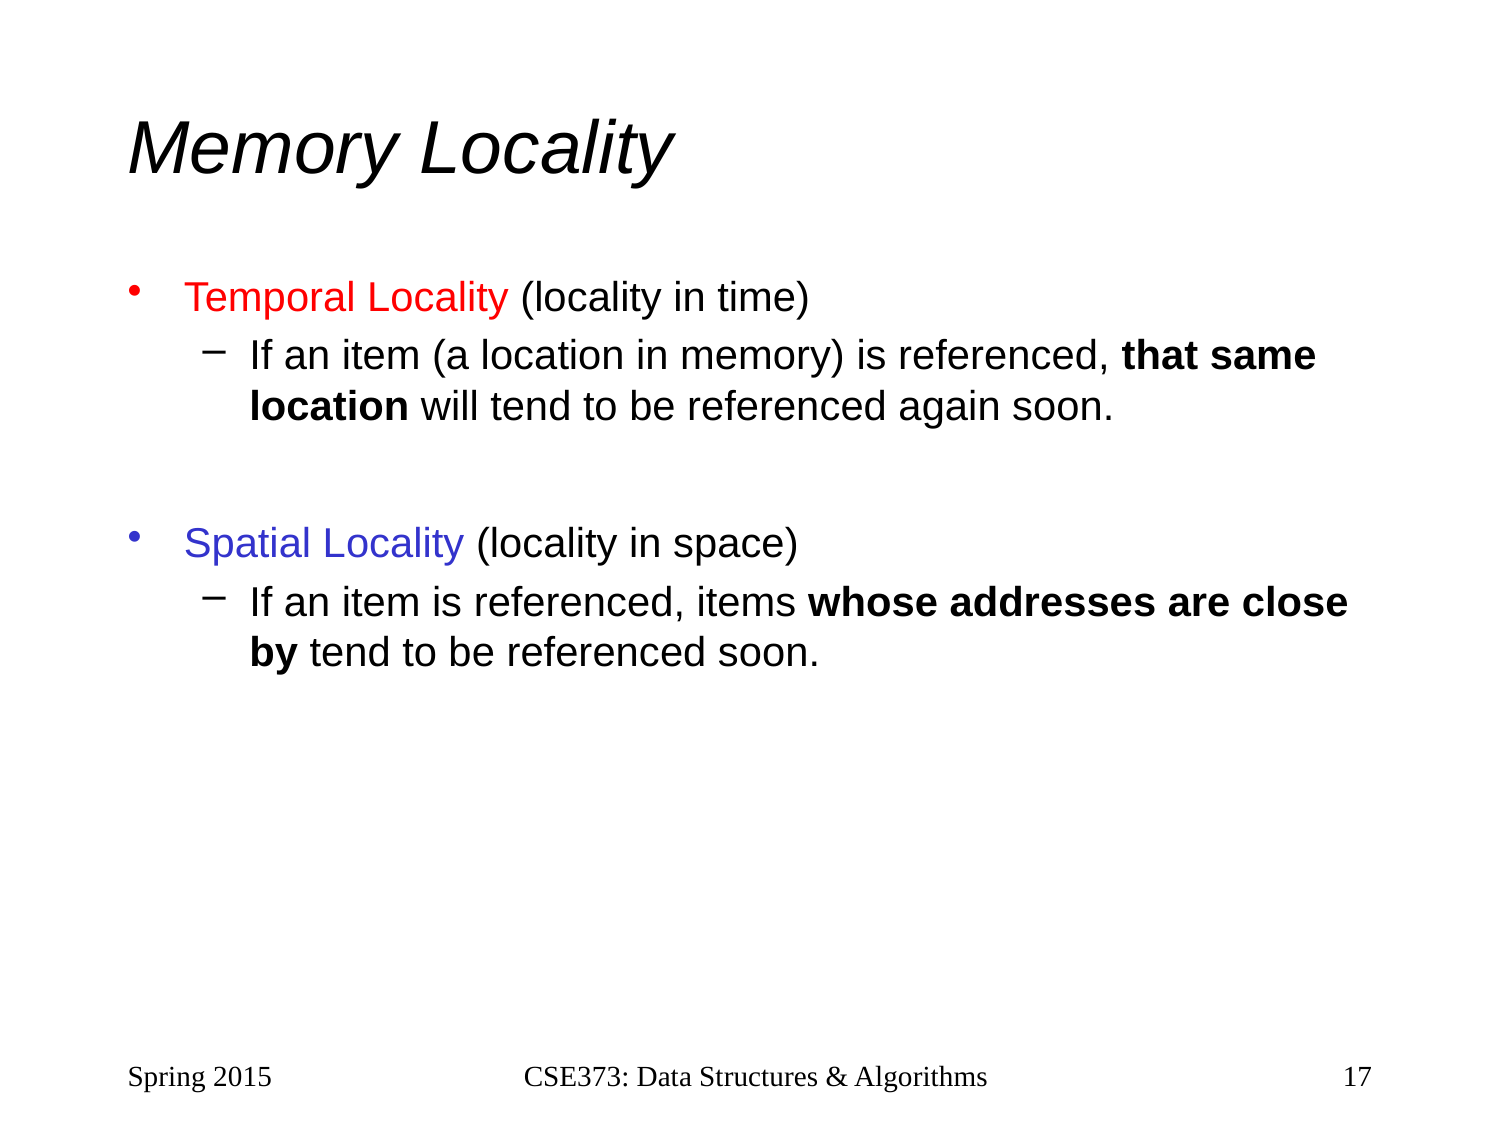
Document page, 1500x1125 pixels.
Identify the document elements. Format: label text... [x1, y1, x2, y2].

slide_number 17 [1074, 1049, 1388, 1125]
title Memory Locality [112, 49, 1388, 238]
slide_number Spring 2015 [112, 1049, 426, 1125]
list Temporal Locality (locality in time) If an item (a location in memory) is referenced, that same location will tend to be referenced again soon. Spatial Locality (locality in space) If an item is referenced, items whose addresses are close by tend to be referenced soon. [112, 262, 1388, 1001]
footer CSE373: Data Structures & Algorithms [474, 1049, 1038, 1125]
